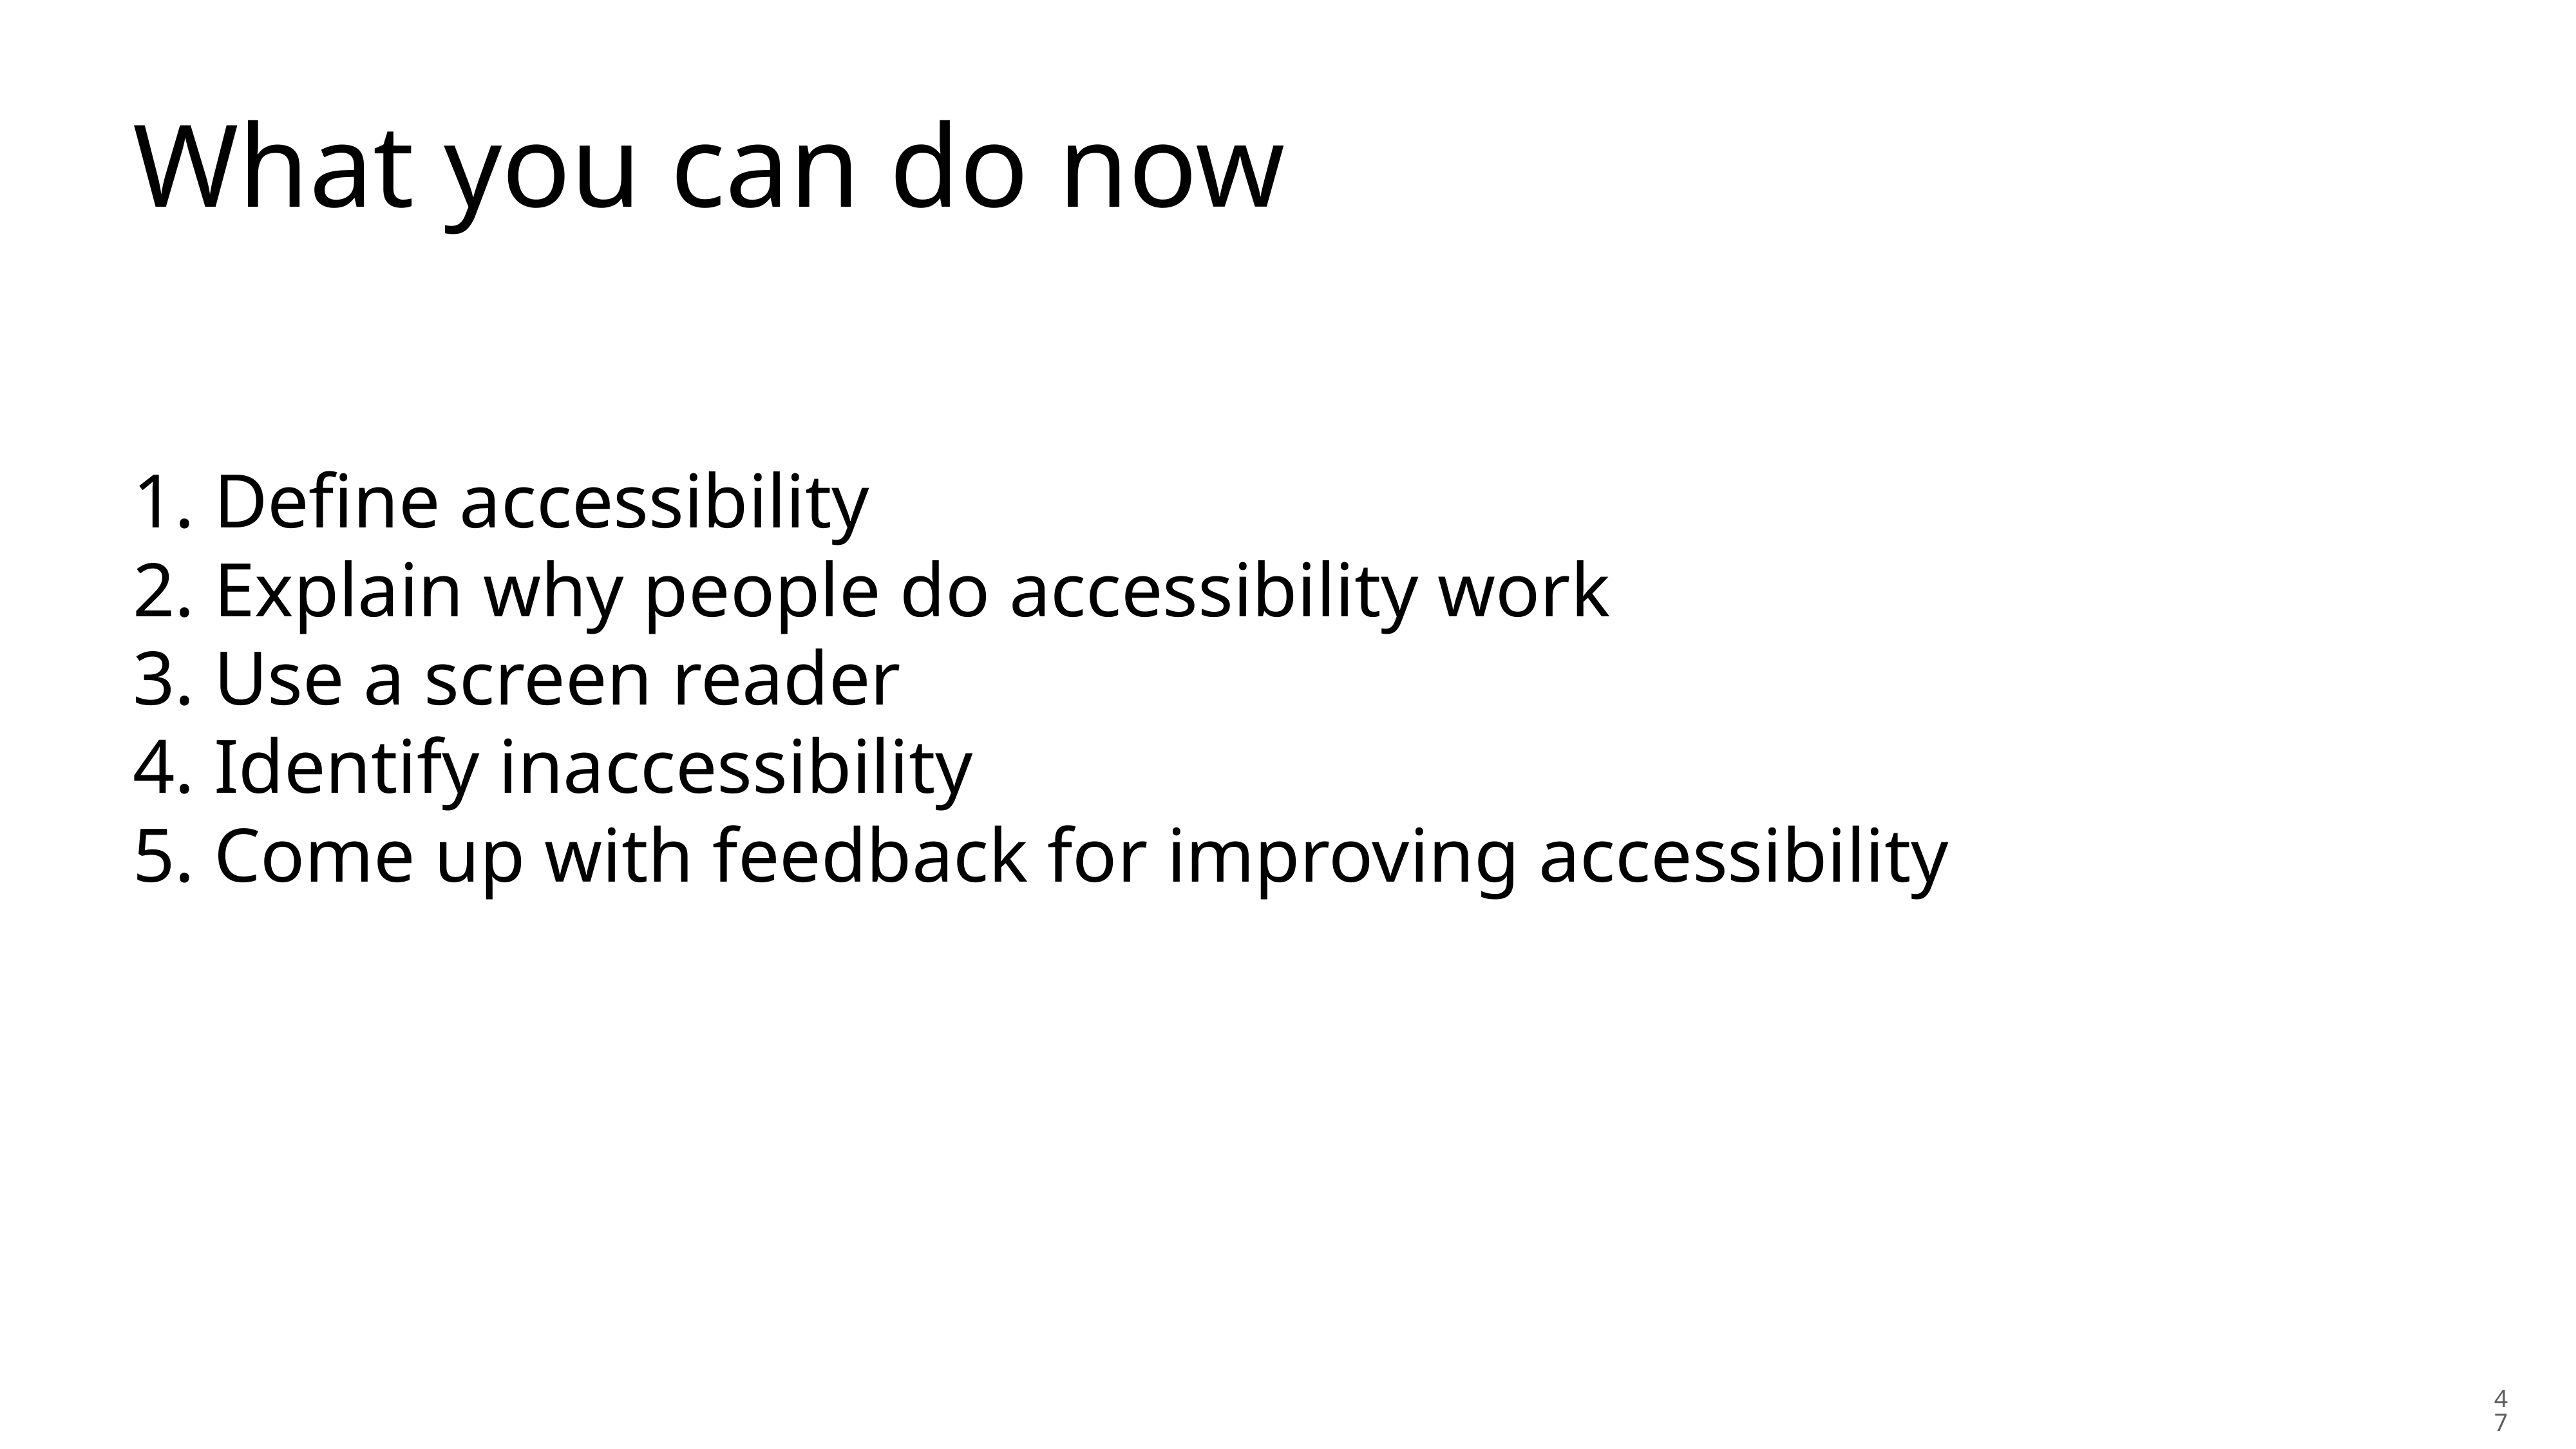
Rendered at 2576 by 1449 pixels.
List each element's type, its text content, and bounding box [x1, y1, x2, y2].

list Define accessibility Explain why people do accessibility work Use a screen reader Identify inaccessibility Come up with feedback for improving accessibility [127, 448, 2449, 1321]
title What you can do now [127, 114, 2449, 266]
slide_number 47 [2488, 570, 2515, 1422]
